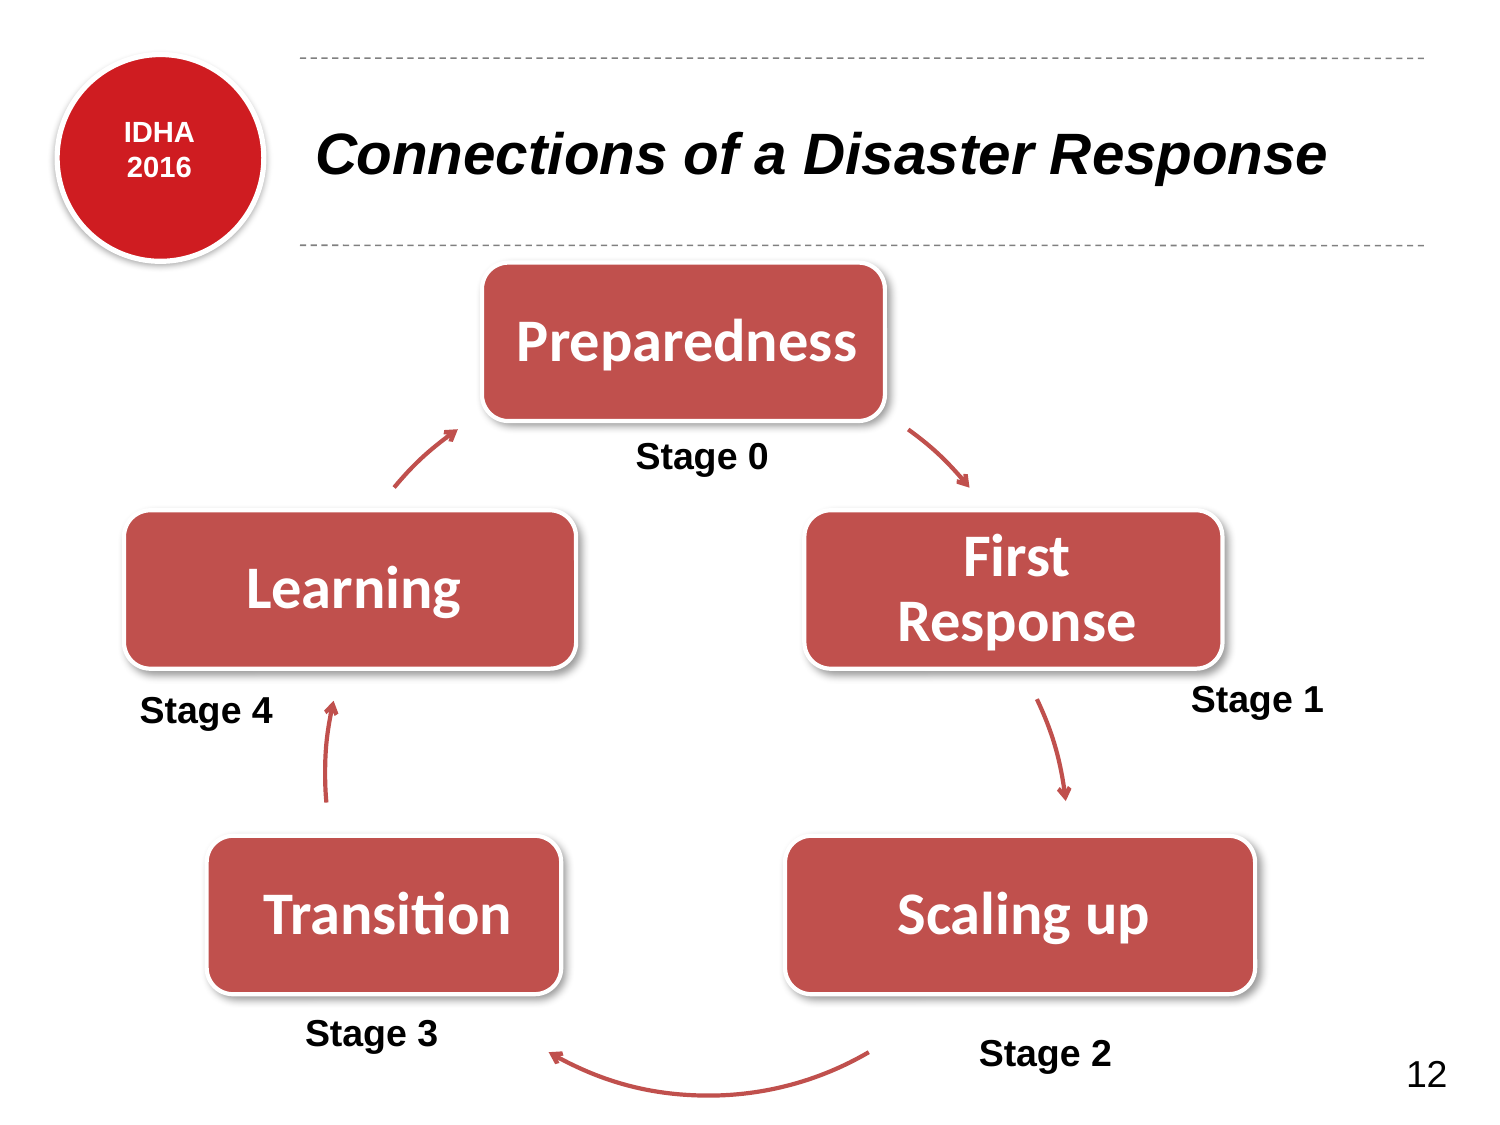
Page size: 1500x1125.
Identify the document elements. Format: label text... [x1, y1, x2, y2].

title Connections of a Disaster Response [299, 57, 1426, 246]
text_box Stage 2 [963, 1021, 1127, 1082]
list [0, 262, 1351, 1006]
text_box 12 [1112, 1042, 1463, 1103]
text_box Stage 3 [290, 1014, 454, 1062]
